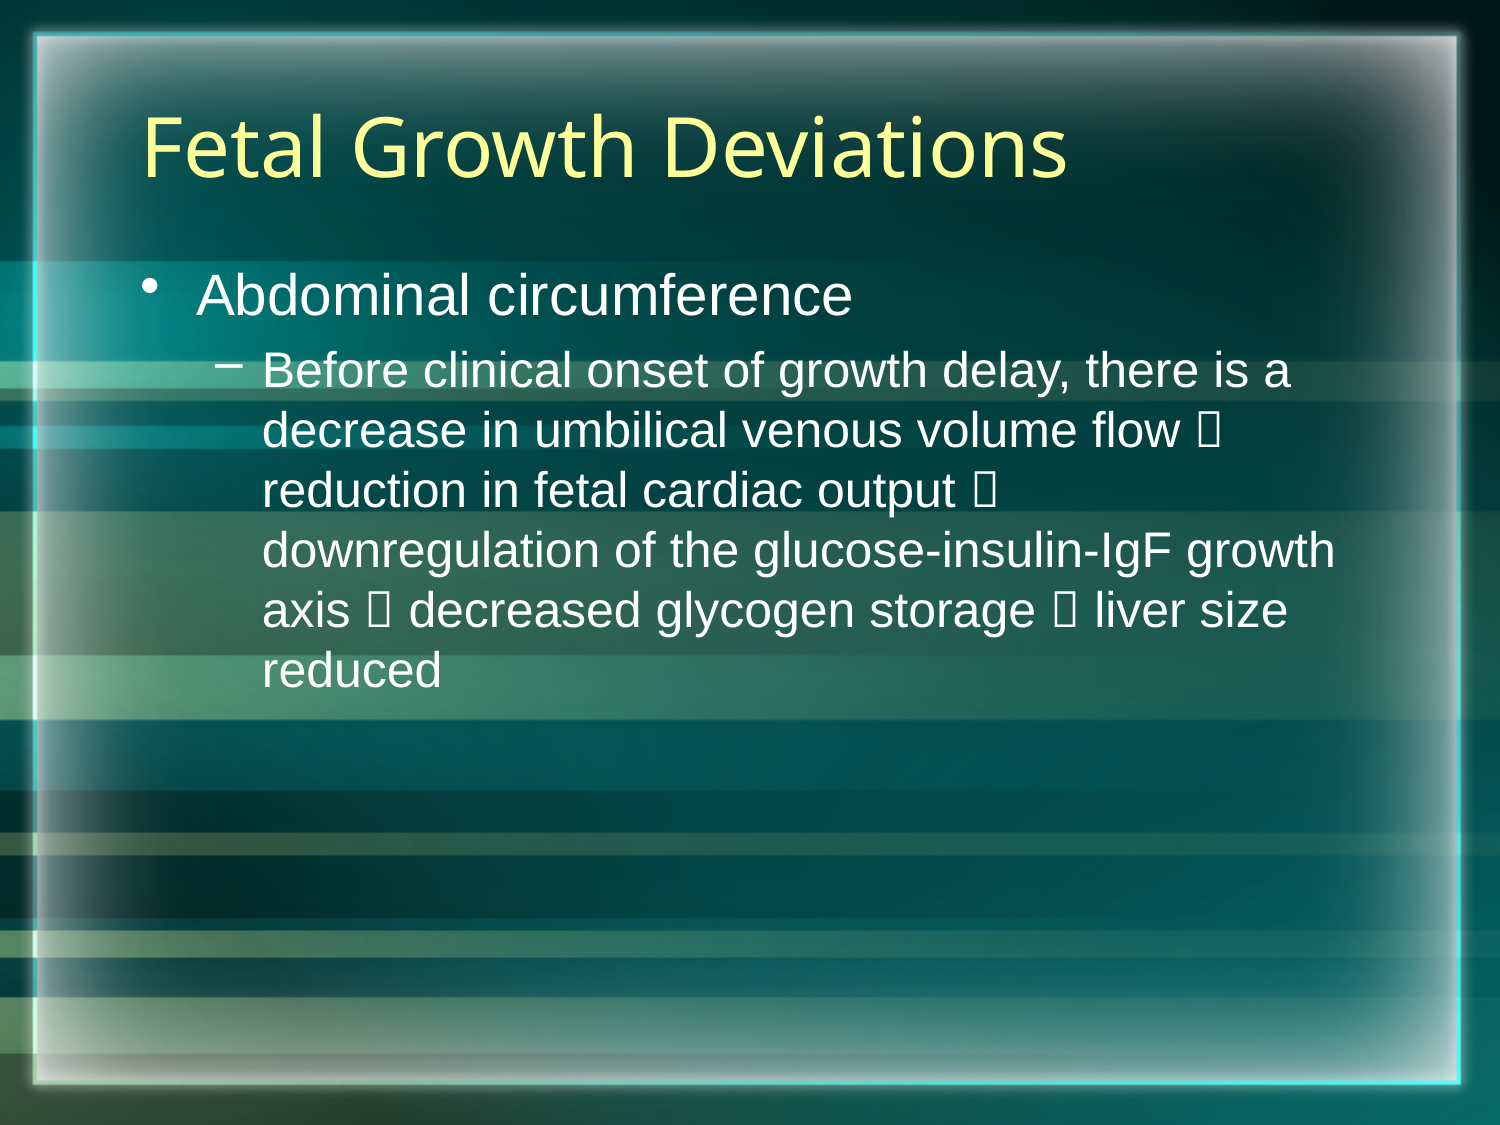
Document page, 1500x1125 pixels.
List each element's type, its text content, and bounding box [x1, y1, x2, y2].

picture [0, 0, 1500, 1125]
title Fetal Growth Deviations [125, 50, 1363, 238]
list Abdominal circumference Before clinical onset of growth delay, there is a decrease in umbilical venous volume flow  reduction in fetal cardiac output  downregulation of the glucose-insulin-IgF growth axis  decreased glycogen storage  liver size reduced [125, 249, 1363, 988]
